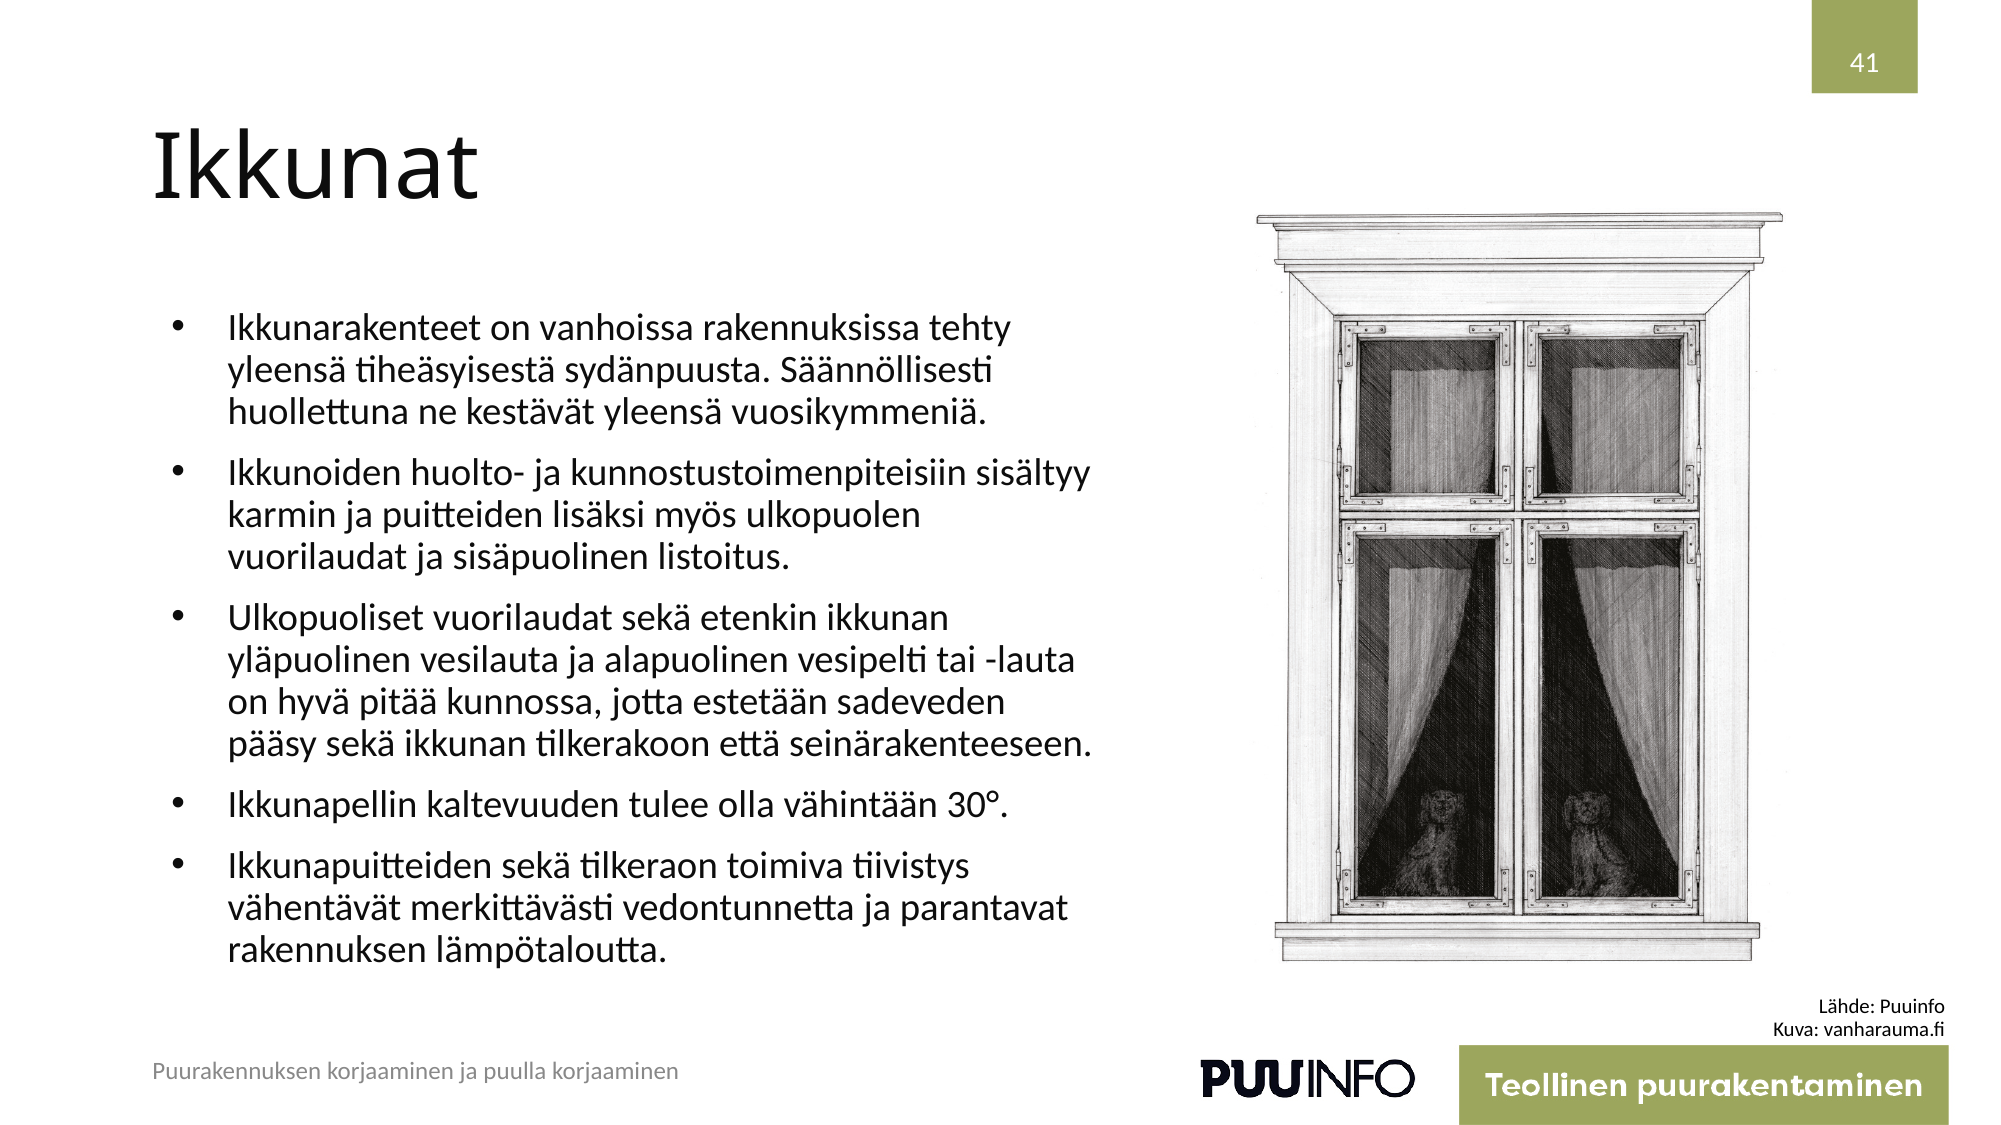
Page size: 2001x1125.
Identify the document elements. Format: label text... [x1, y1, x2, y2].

footer Puurakennuksen korjaaminen ja puulla korjaaminen [137, 1039, 813, 1100]
title Ikkunat [137, 59, 1863, 278]
text_box Lähde: Puuinfo Kuva: vanharauma.fi [1773, 971, 1946, 1041]
slide_number 41 [1811, 29, 1918, 93]
picture [0, 0, 2000, 1125]
list Ikkunarakenteet on vanhoissa rakennuksissa tehty yleensä tiheäsyisestä sydänpuusta. Säännöllisesti huollettuna ne kestävät yleensä vuosikymmeniä. Ikkunoiden huolto- ja kunnostustoimenpiteisiin sisältyy karmin ja puitteiden lisäksi myös ulkopuolen vuorilaudat ja sisäpuolinen listoitus. Ulkopuoliset vuorilaudat sekä etenkin ikkunan yläpuolinen vesilauta ja alapuolinen vesipelti tai -lauta on hyvä pitää kunnossa, jotta estetään sadeveden pääsy sekä ikkunan tilkerakoon että seinärakenteeseen. Ikkunapellin kaltevuuden tulee olla vähintään 30°. Ikkunapuitteiden sekä tilkeraon toimiva tiivistys vähentävät merkittävästi vedontunnetta ja parantavat rakennuksen lämpötaloutta. [137, 299, 1117, 1014]
